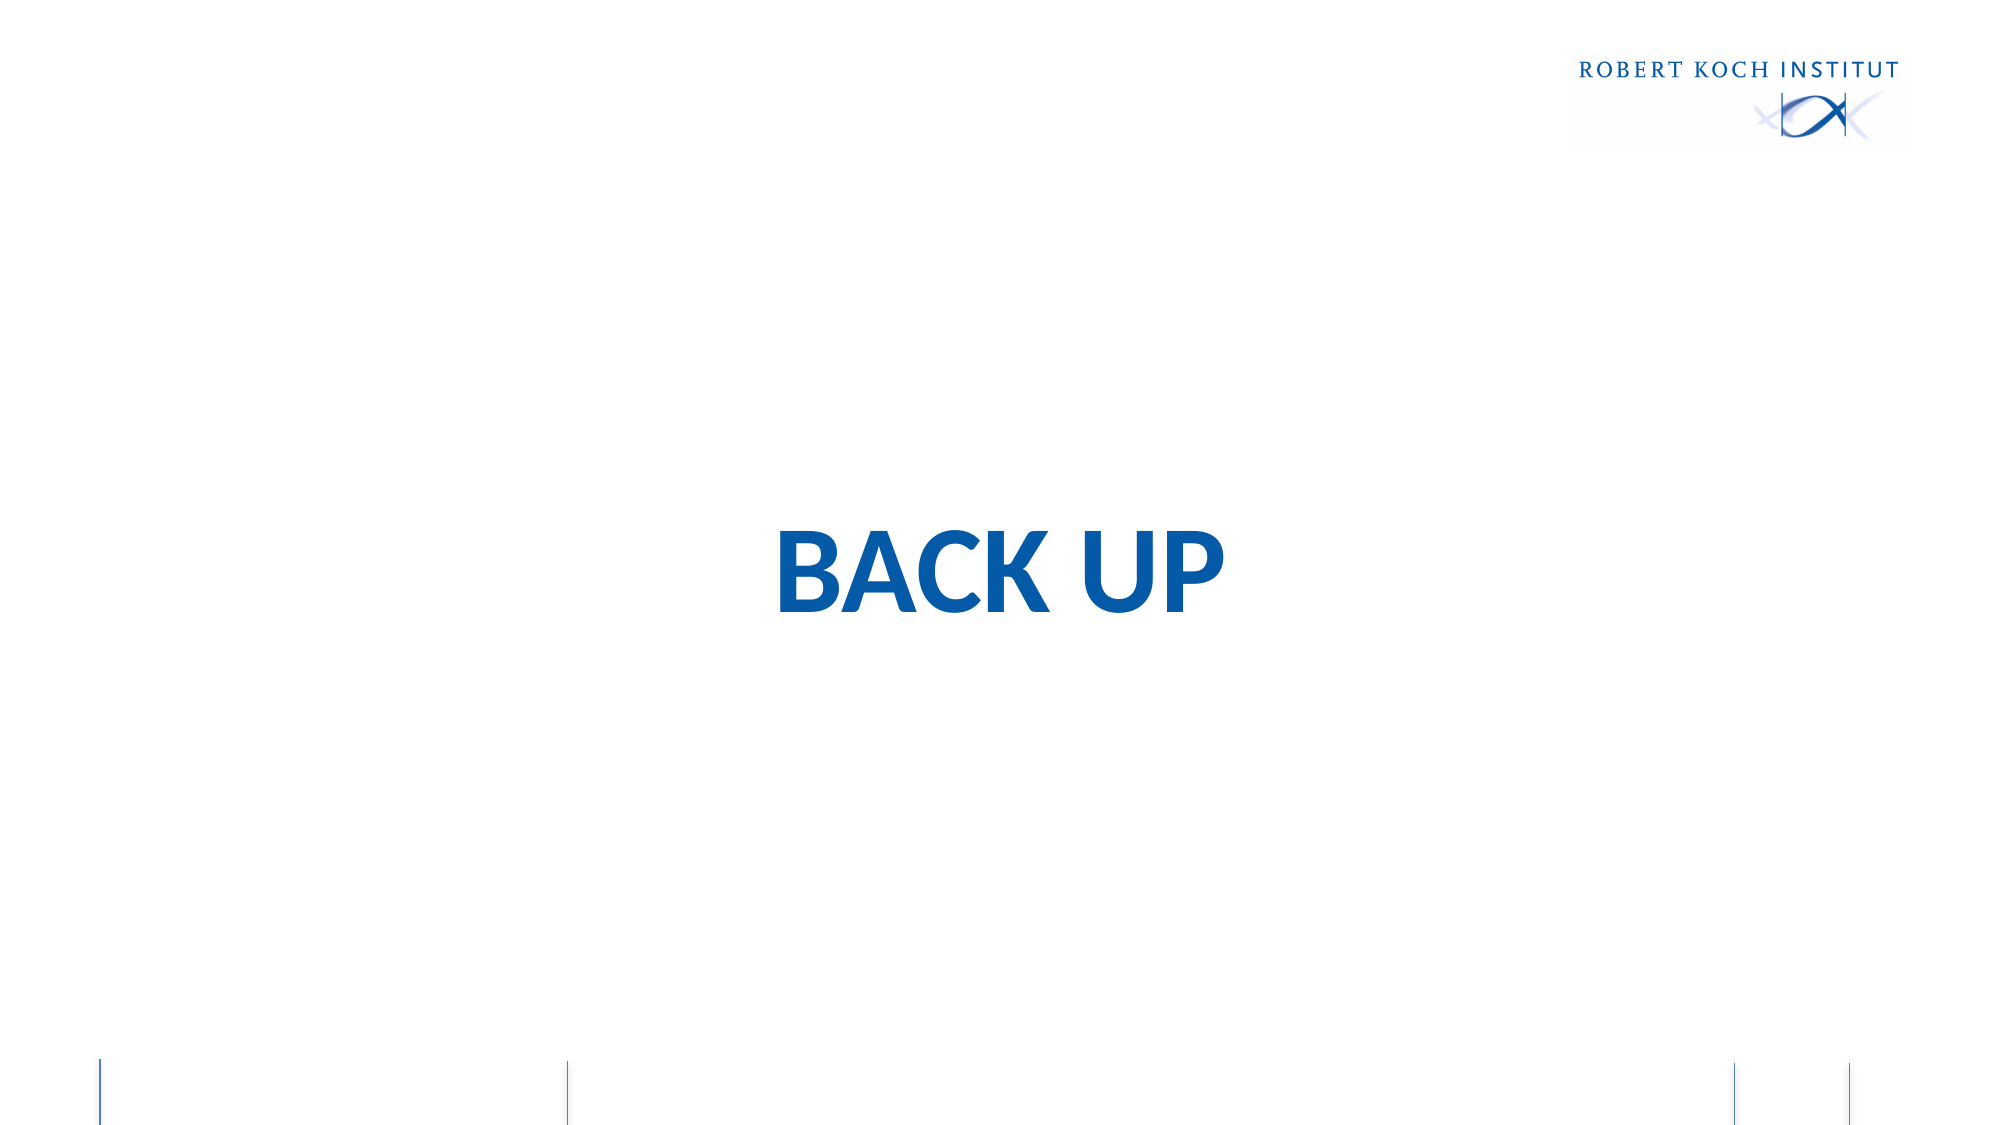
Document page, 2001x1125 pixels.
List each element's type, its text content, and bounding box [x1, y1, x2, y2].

title BACK UP [126, 484, 1874, 641]
picture [1571, 53, 1907, 152]
